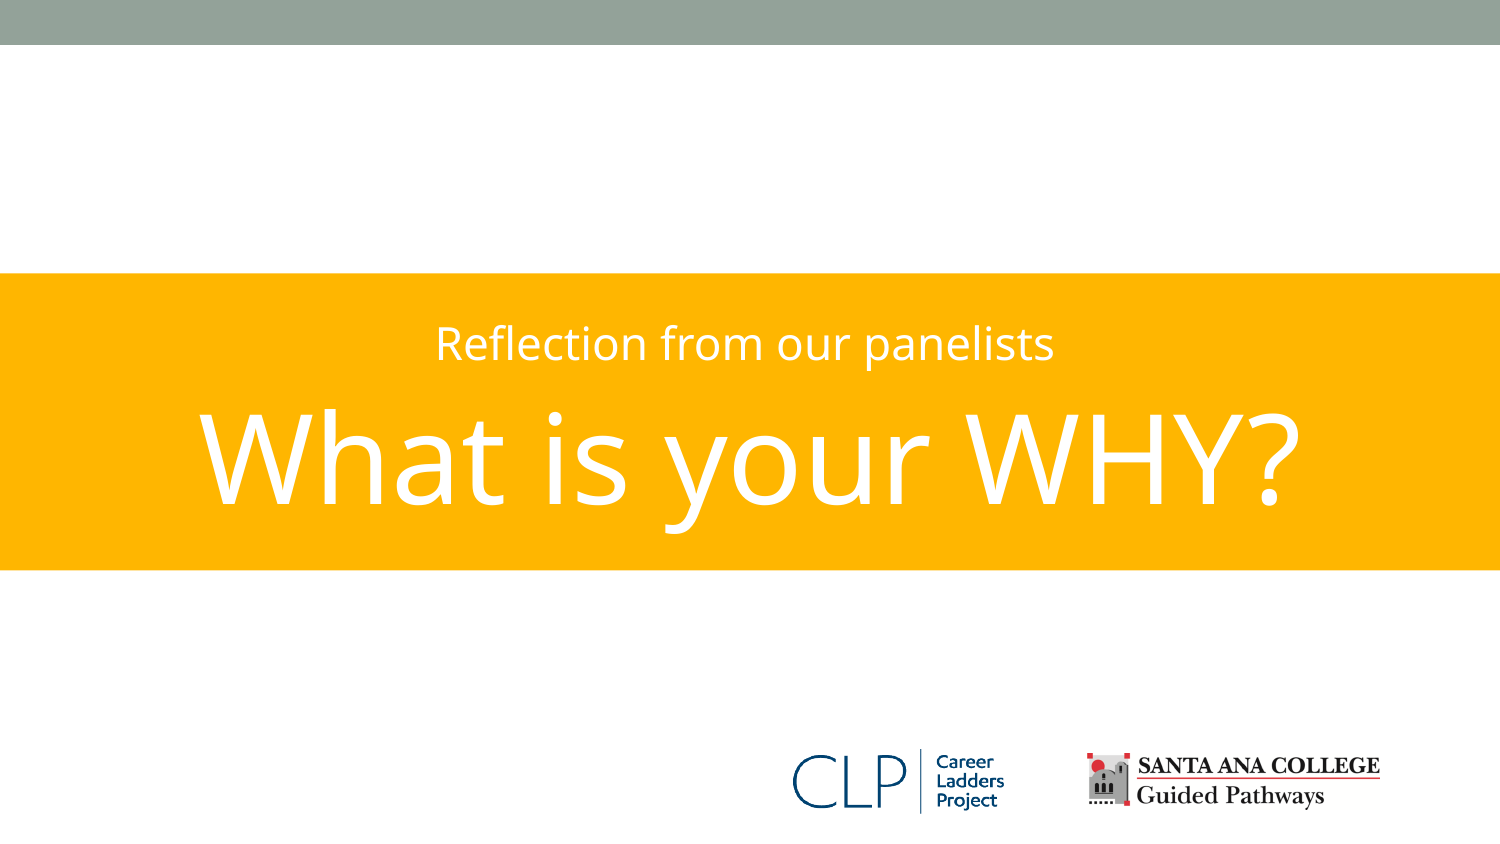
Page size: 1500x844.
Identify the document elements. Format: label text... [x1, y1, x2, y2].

picture [1087, 752, 1380, 810]
picture [793, 749, 1004, 814]
title Reflection from our panelists What is your WHY? [0, 273, 1500, 571]
